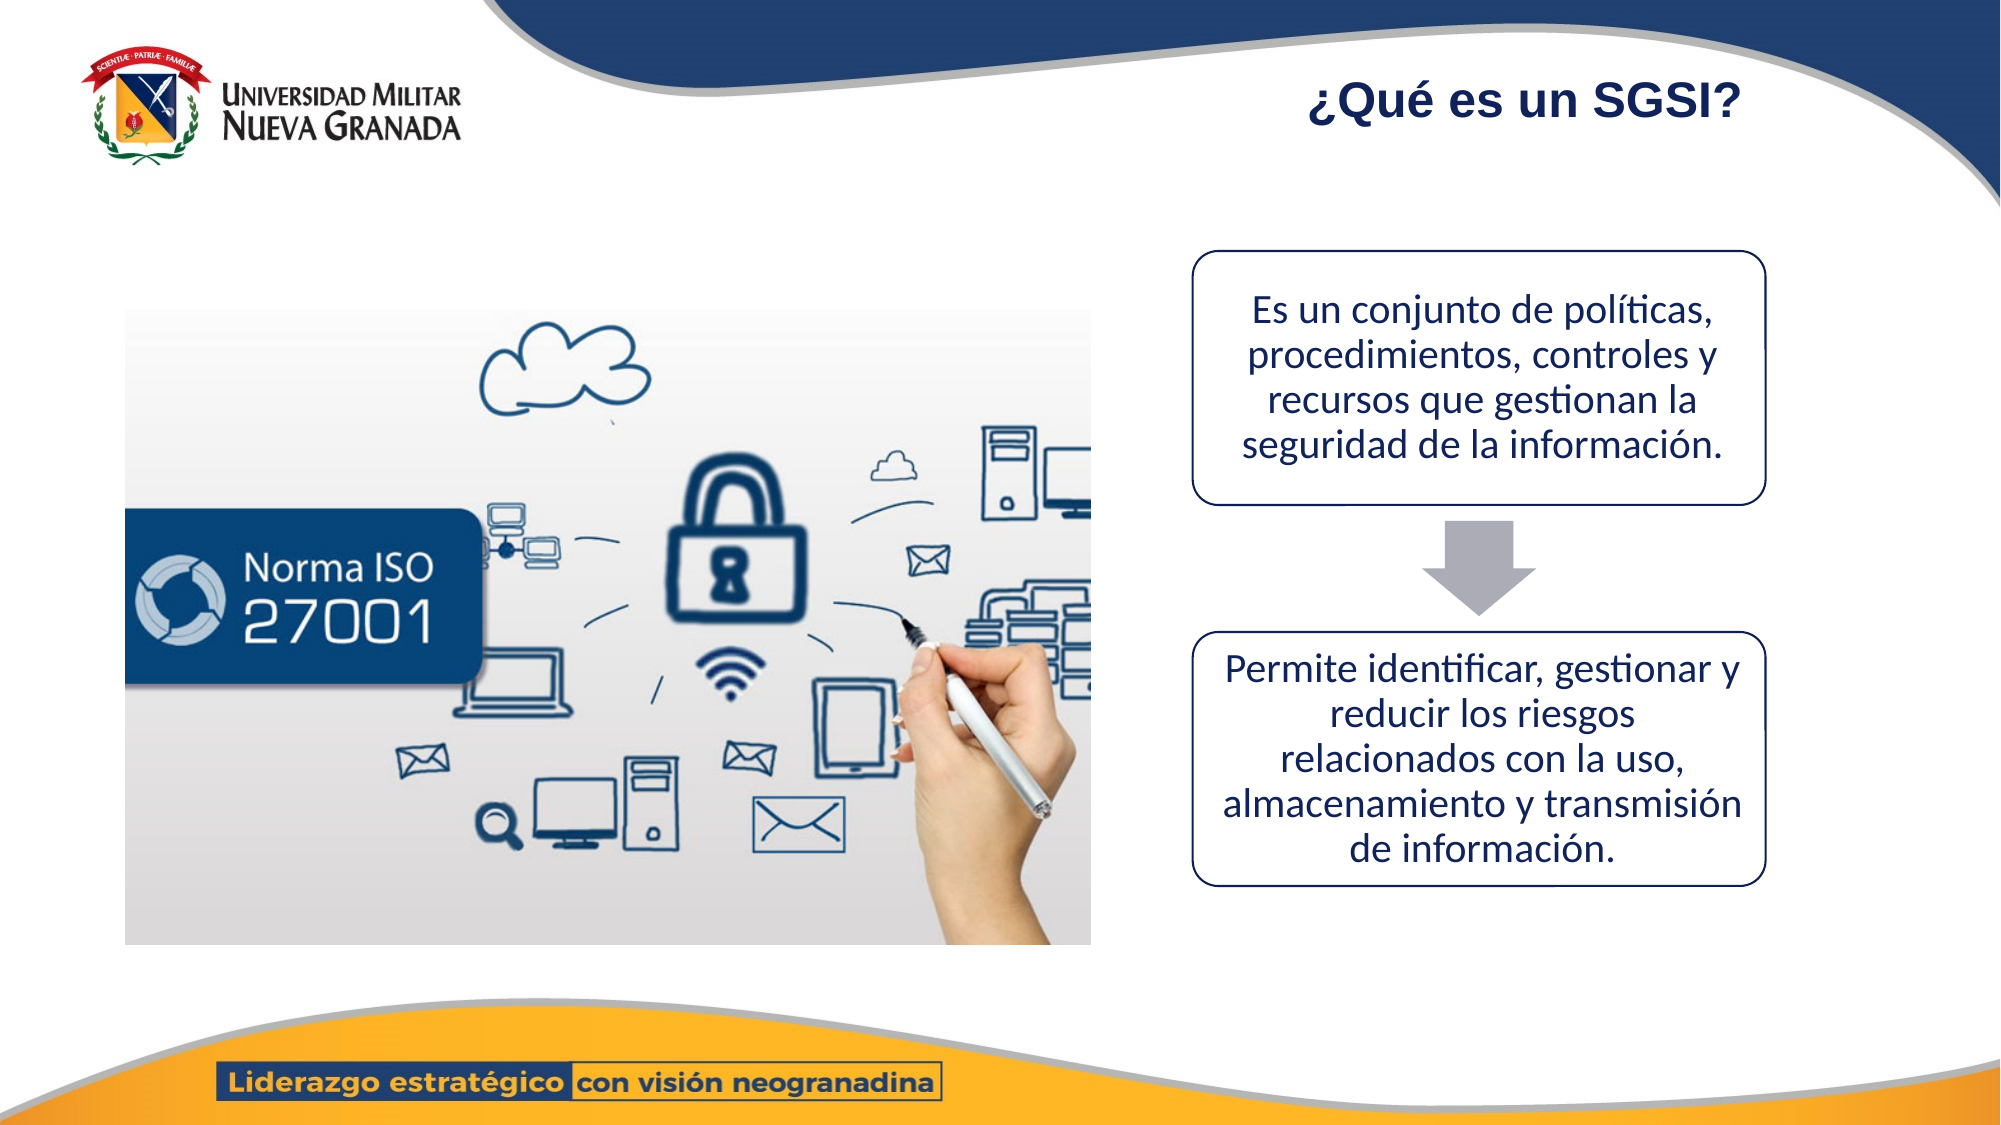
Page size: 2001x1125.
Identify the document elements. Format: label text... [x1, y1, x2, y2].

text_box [1068, 250, 1890, 886]
text_box ¿Qué es un SGSI? [1291, 73, 2000, 129]
picture [0, 0, 2001, 1125]
